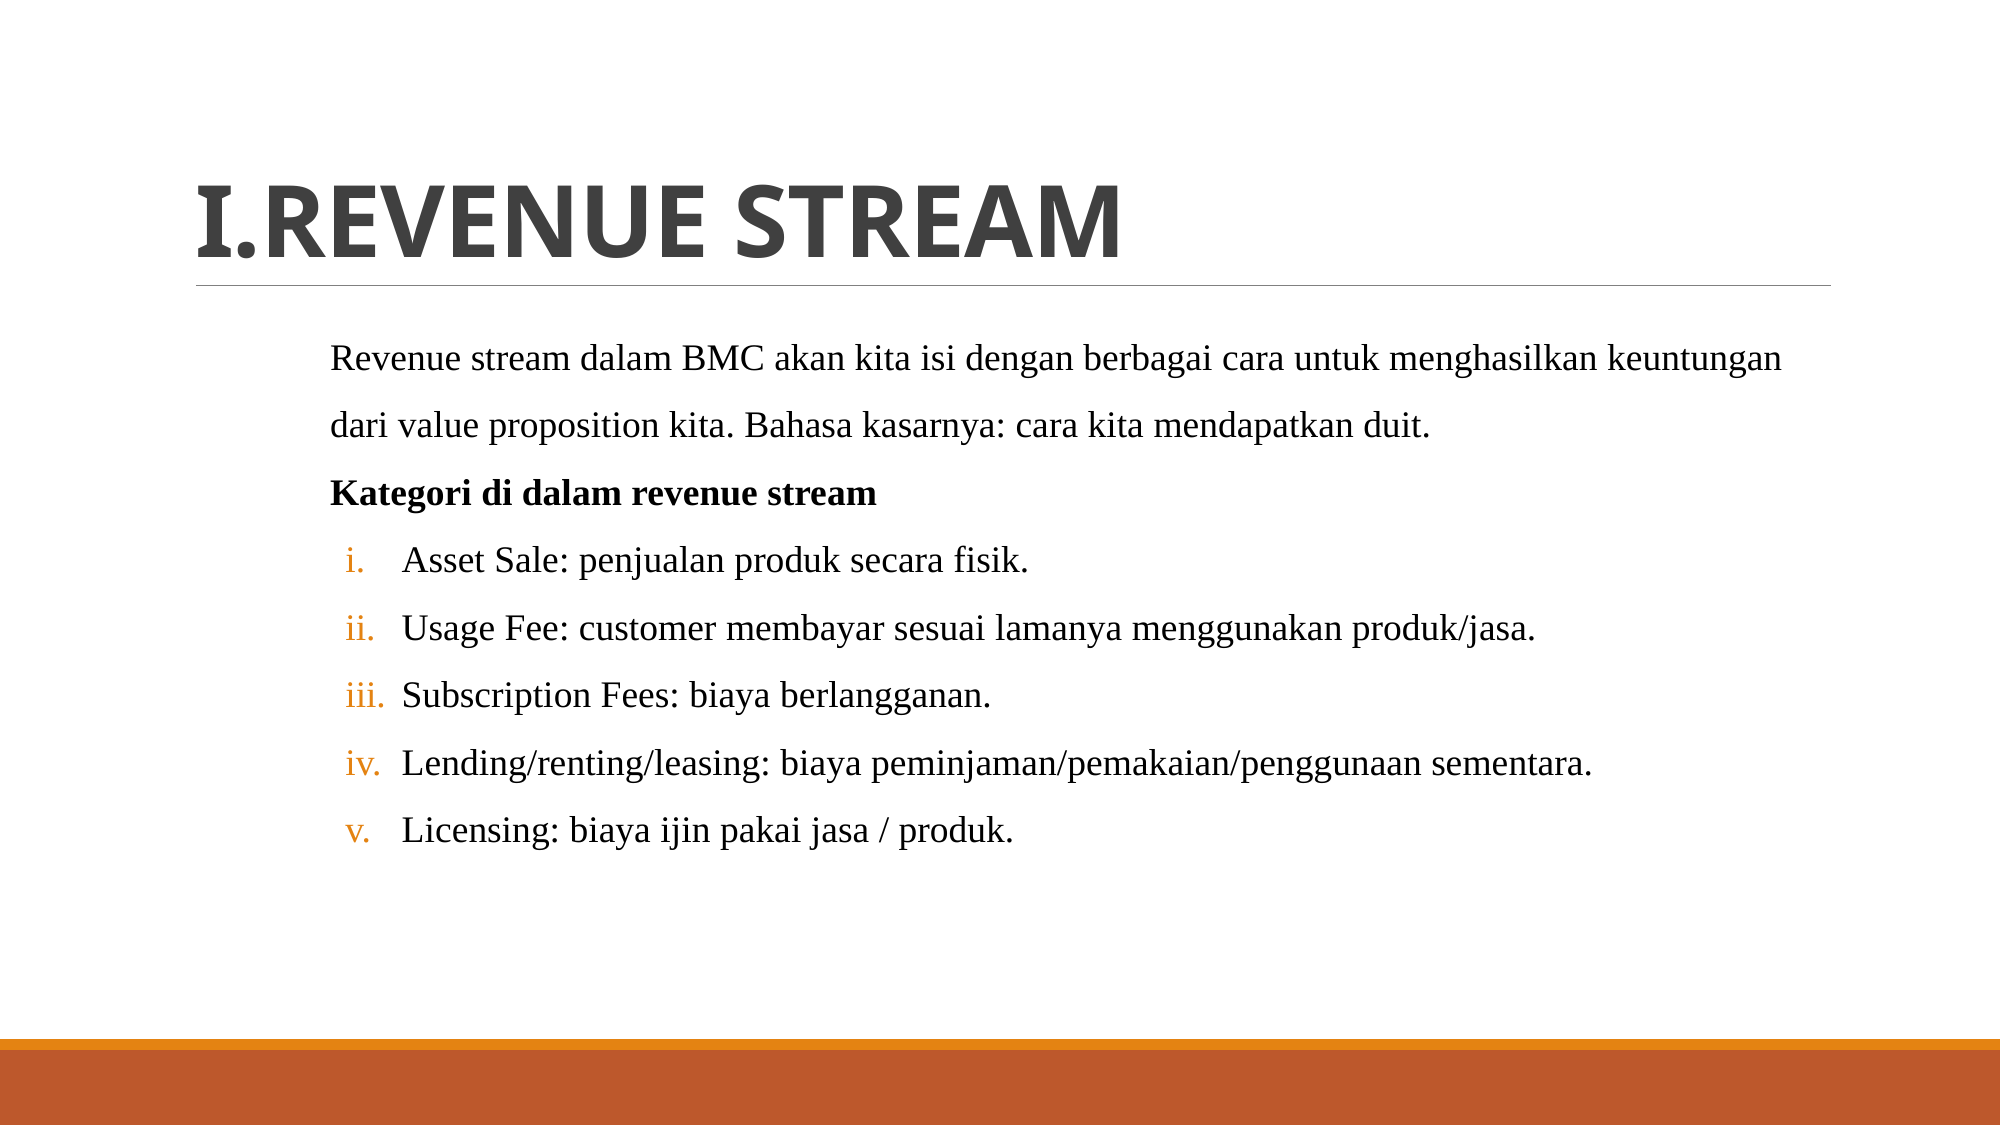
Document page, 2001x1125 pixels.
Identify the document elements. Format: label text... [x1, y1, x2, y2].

title I.REVENUE STREAM [180, 47, 1830, 285]
list Revenue stream dalam BMC akan kita isi dengan berbagai cara untuk menghasilkan keuntungan dari value proposition kita. Bahasa kasarnya: cara kita mendapatkan duit. Kategori di dalam revenue stream Asset Sale: penjualan produk secara fisik. Usage Fee: customer membayar sesuai lamanya menggunakan produk/jasa. Subscription Fees: biaya berlangganan. Lending/renting/leasing: biaya peminjaman/pemakaian/penggunaan sementara. Licensing: biaya ijin pakai jasa / produk. [180, 302, 1830, 963]
